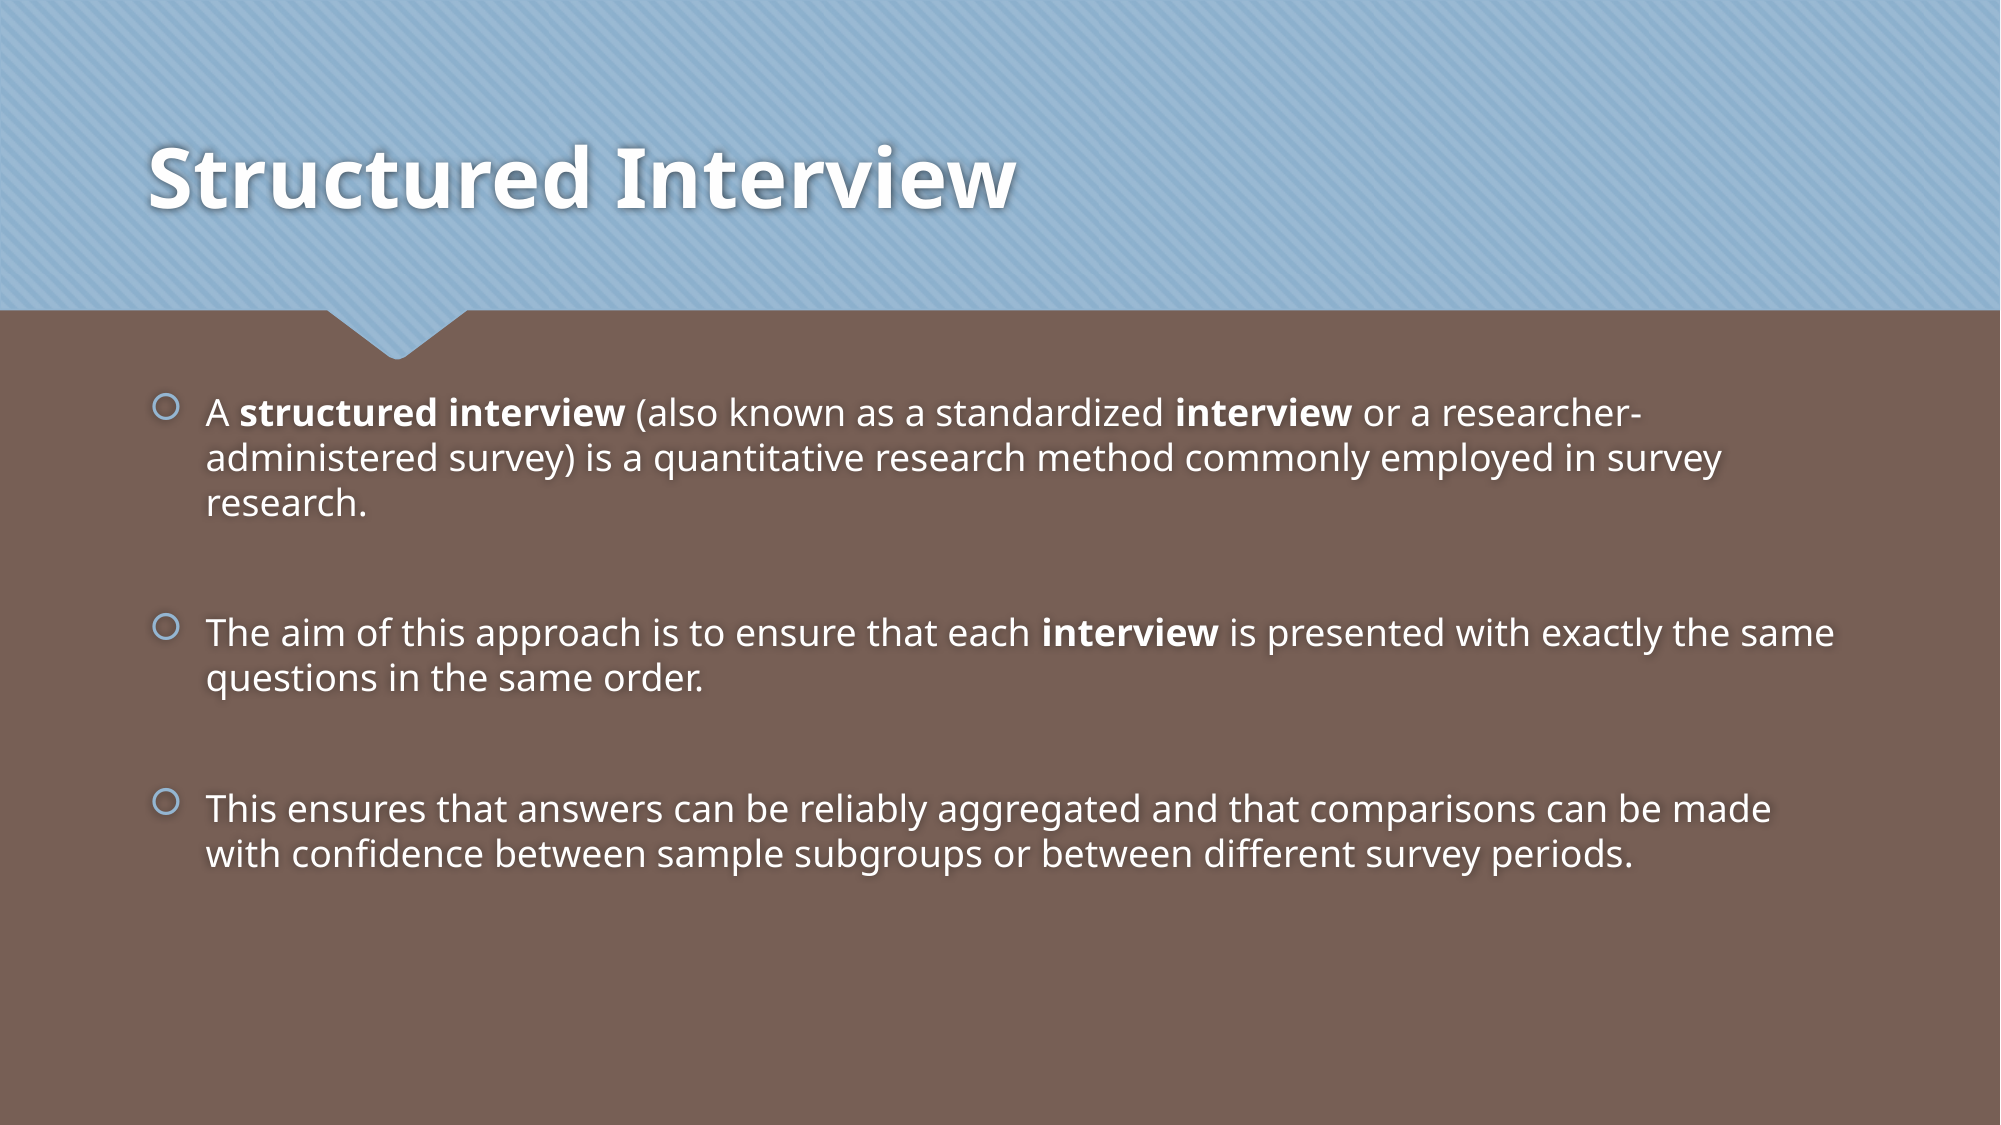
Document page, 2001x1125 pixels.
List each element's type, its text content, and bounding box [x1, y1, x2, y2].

list A structured interview (also known as a standardized interview or a researcher-administered survey) is a quantitative research method commonly employed in survey research. The aim of this approach is to ensure that each interview is presented with exactly the same questions in the same order. This ensures that answers can be reliably aggregated and that comparisons can be made with confidence between sample subgroups or between different survey periods. [134, 431, 1866, 1028]
title Structured Interview [132, 73, 1868, 233]
